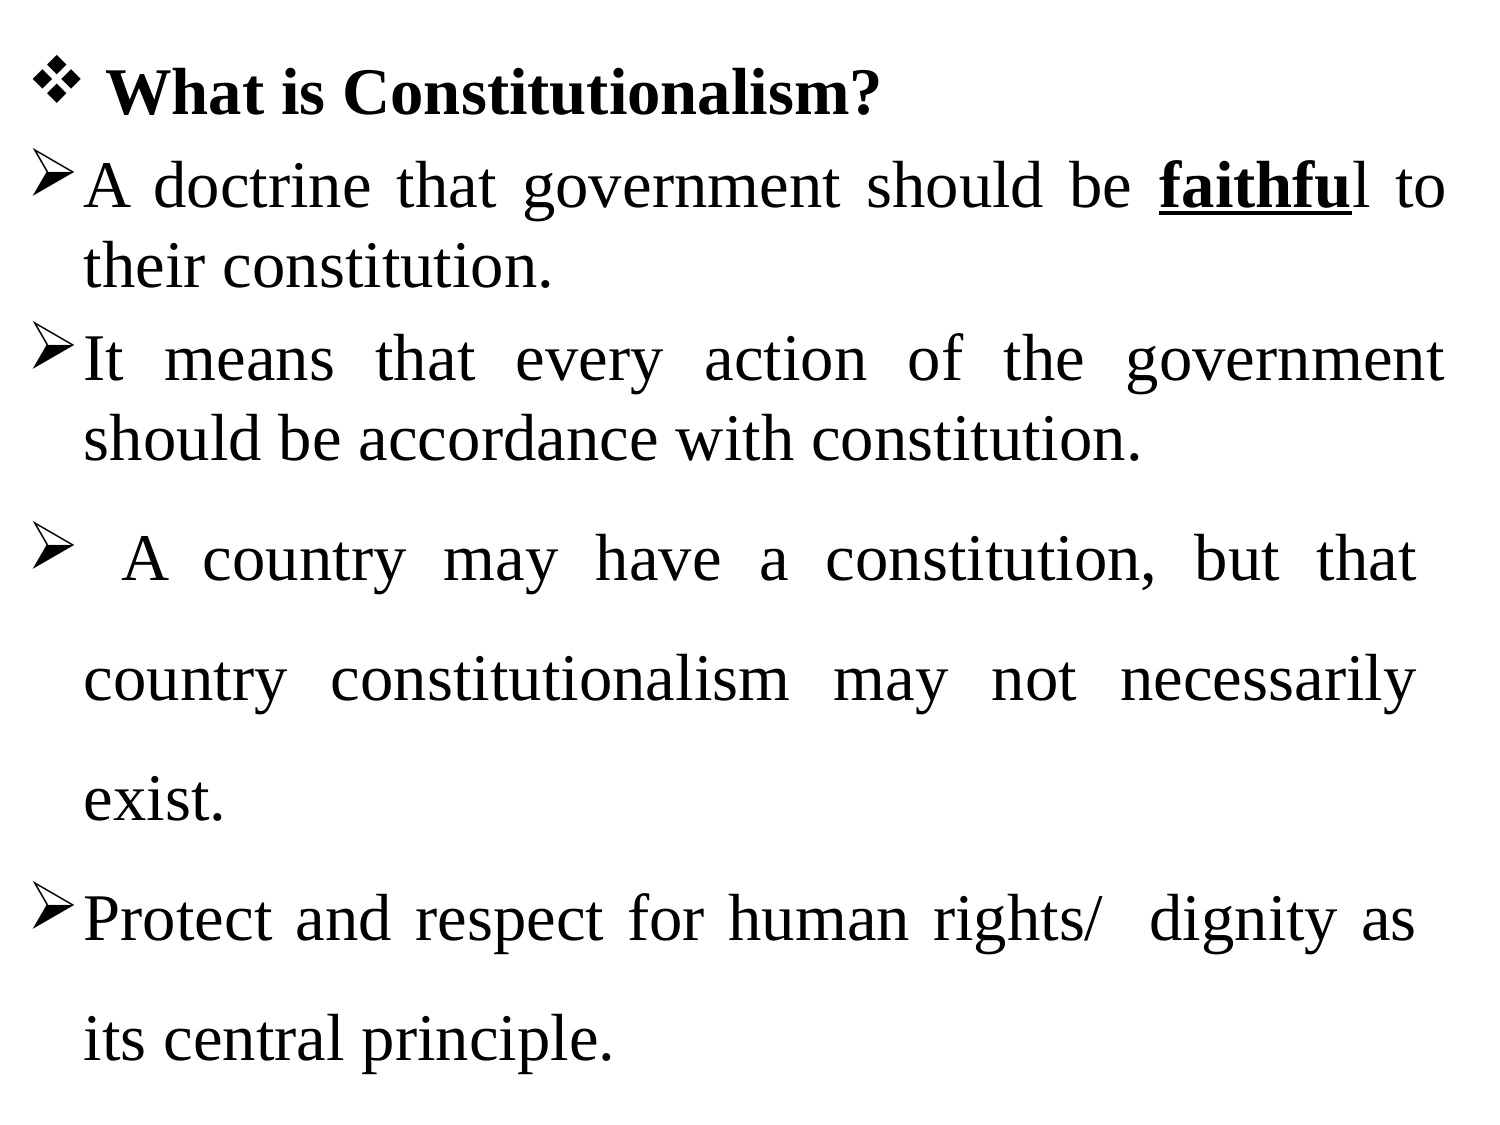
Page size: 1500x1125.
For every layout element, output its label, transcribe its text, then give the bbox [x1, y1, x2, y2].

list What is Constitutionalism? A doctrine that government should be faithful to their constitution. It means that every action of the government should be accordance with constitution. A country may have a constitution, but that country constitutionalism may not necessarily exist. Protect and respect for human rights/ dignity as its central principle. [12, 0, 1463, 1100]
